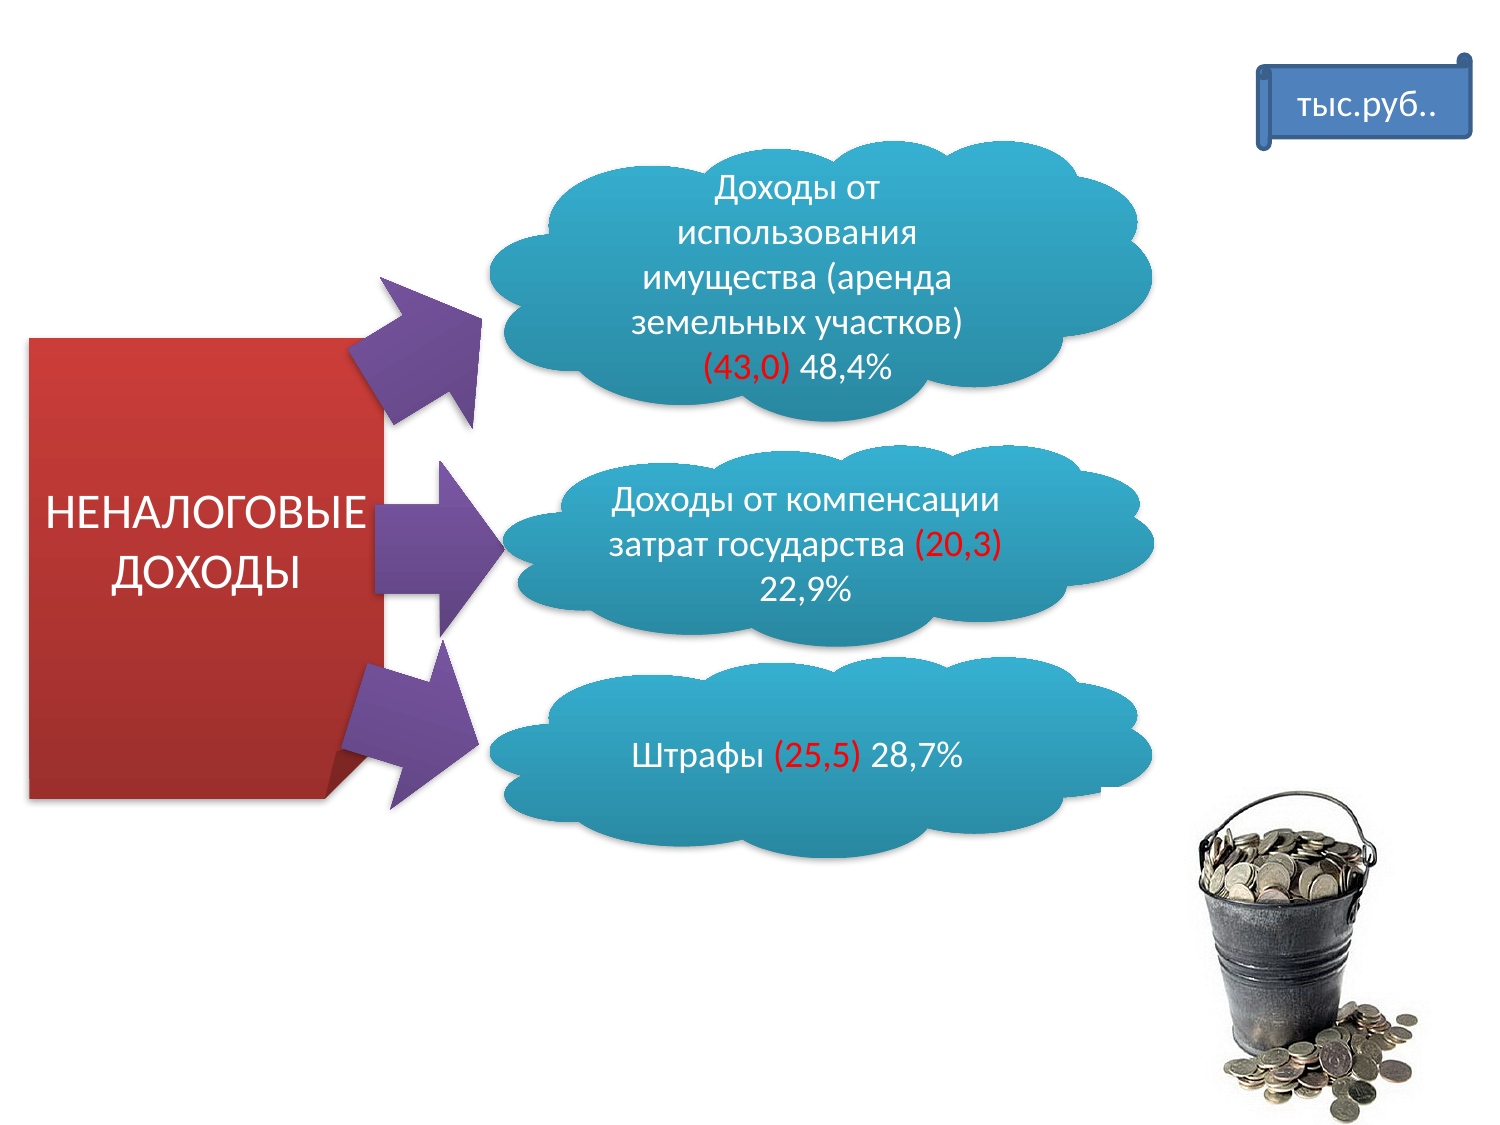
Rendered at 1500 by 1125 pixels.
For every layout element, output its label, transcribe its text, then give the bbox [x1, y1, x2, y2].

text_box Штрафы (25,5) 28,7% [489, 657, 1152, 859]
picture [1101, 787, 1500, 1125]
text_box НЕНАЛОГОВЫЕ ДОХОДЫ [29, 338, 384, 799]
text_box тыс.руб.. [1255, 52, 1473, 152]
text_box [374, 460, 502, 638]
text_box [347, 277, 482, 429]
text_box [341, 643, 479, 810]
text_box Доходы от использования имущества (аренда земельных участков) (43,0) 48,4% [489, 141, 1152, 422]
text_box Доходы от компенсации затрат государства (20,3) 22,9% [503, 445, 1154, 647]
